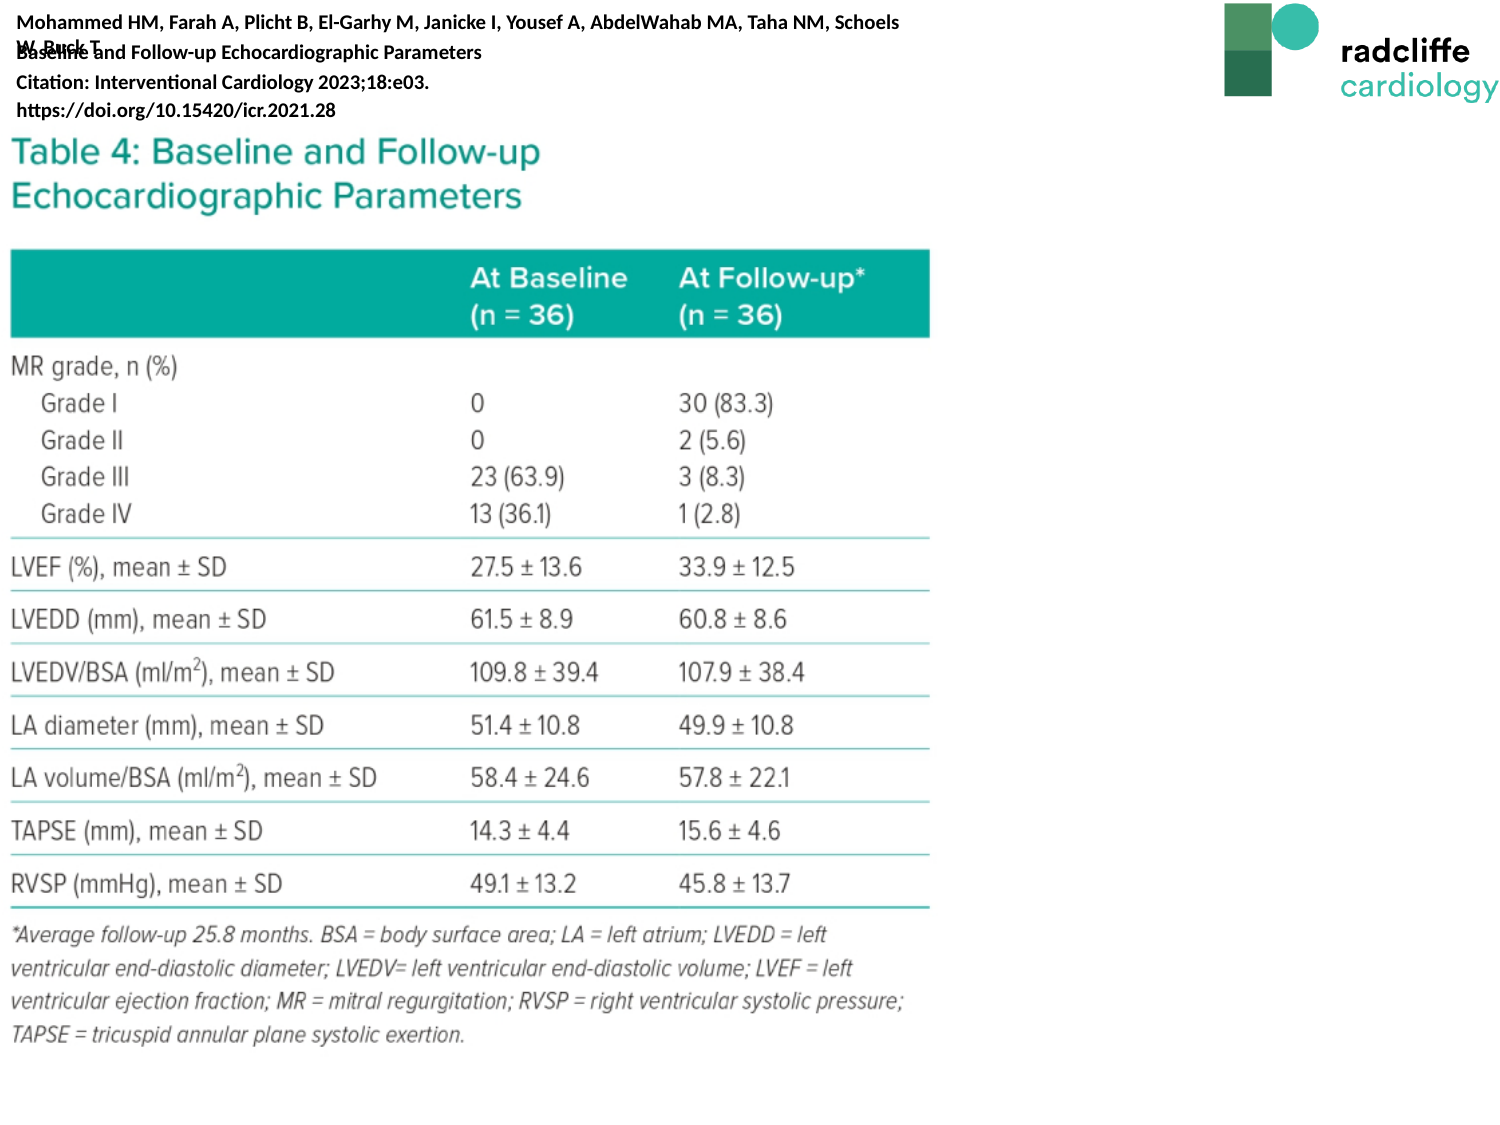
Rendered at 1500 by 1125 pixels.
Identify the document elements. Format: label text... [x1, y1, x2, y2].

text_box Citation: Interventional Cardiology 2023;18:e03. [1, 60, 1224, 89]
picture [1, 124, 938, 1063]
text_box Mohammed HM, Farah A, Plicht B, El-Garhy M, Janicke I, Yousef A, AbdelWahab MA, Taha NM, Schoels W, Buck T [1, 1, 939, 31]
text_box https://doi.org/10.15420/icr.2021.28 [1, 89, 1500, 129]
picture [1224, 1, 1499, 104]
text_box Baseline and Follow-up Echocardiographic Parameters [1, 31, 1224, 60]
